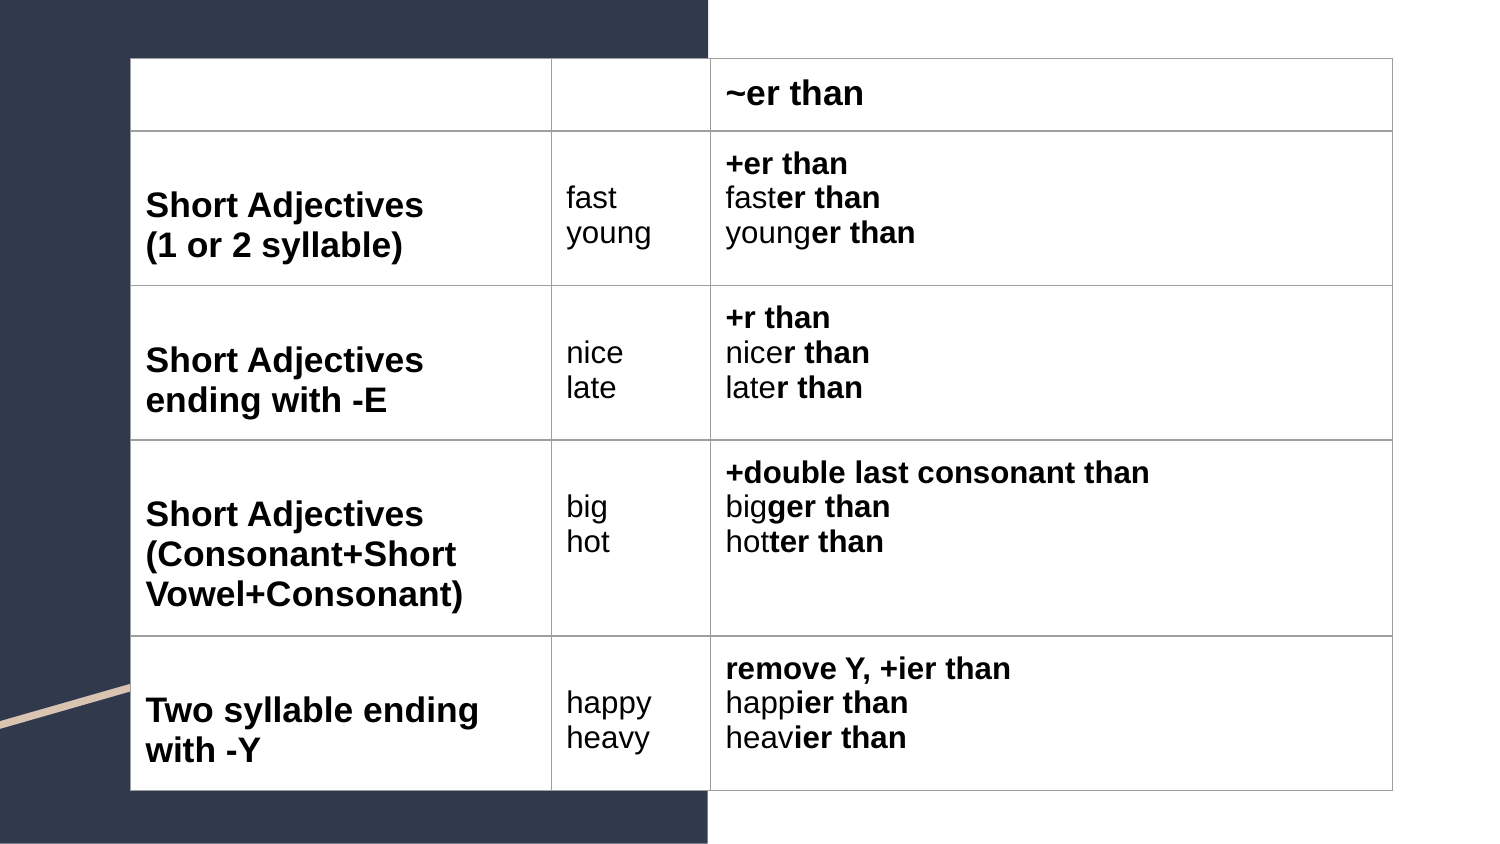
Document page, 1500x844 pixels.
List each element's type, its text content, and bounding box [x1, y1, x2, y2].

table_cell Short Adjectives (1 or 2 syllable) [131, 132, 551, 285]
table_cell Short Adjectives ending with -E [131, 286, 551, 439]
table_cell +r than nicer than later than [711, 286, 1392, 439]
table_cell Short Adjectives (Consonant+Short Vowel+Consonant) [131, 441, 551, 635]
table_header ~er than [711, 59, 1392, 130]
table_cell fast young [552, 132, 710, 285]
table_header [552, 59, 710, 130]
table_cell happy heavy [552, 637, 710, 790]
table_cell Two syllable ending with -Y [131, 637, 551, 790]
table_cell +double last consonant than bigger than hotter than [711, 441, 1392, 635]
table_header [131, 59, 551, 130]
table_cell big hot [552, 441, 710, 635]
table_cell nice late [552, 286, 710, 439]
table_cell +er than faster than younger than [711, 132, 1392, 285]
table_cell remove Y, +ier than happier than heavier than [711, 637, 1392, 790]
